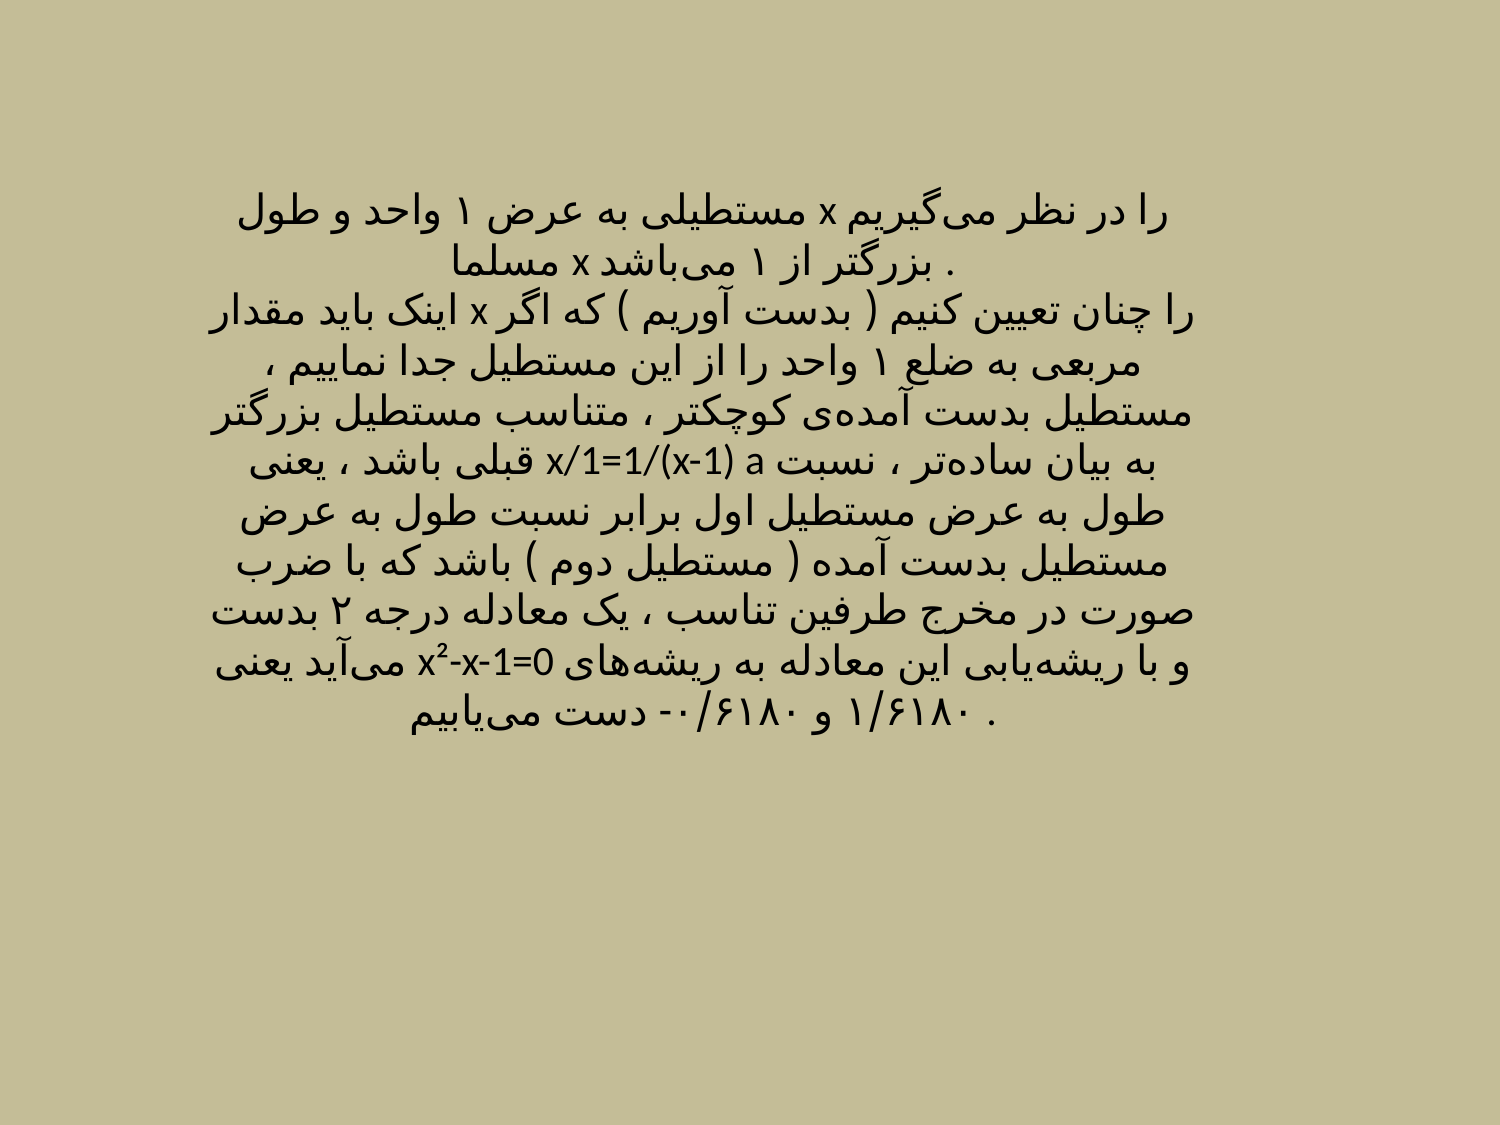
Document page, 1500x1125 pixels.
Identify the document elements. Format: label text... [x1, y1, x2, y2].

text_box مستطیلی به عرض ۱ واحد و طول x را در نظر می‌گیریم مسلما x بزرگتر از ۱ می‌باشد . اینک باید مقدار x را چنان تعیین کنیم ( بدست آوریم ) که اگر مربعی به ضلع ۱ واحد را از این مستطیل جدا نماییم ، مستطیل بدست آمده‌ی کوچکتر ، متناسب مستطیل بزرگتر قبلی باشد ، یعنی x/1=1/(x-1) a به بیان ساده‌تر ، نسبت طول به عرض مستطیل اول برابر نسبت طول به عرض مستطیل بدست آمده ( ‌مستطیل دوم ) باشد که با ضرب صورت در مخرج طرفین تناسب ، یک معادله درجه ۲ بدست می‌آید یعنی x²-x-1=0 و با ریشه‌یابی این معادله به ریشه‌های ۱/۶۱۸۰ و ۰/۶۱۸۰- دست می‌یابیم . [187, 175, 1219, 741]
